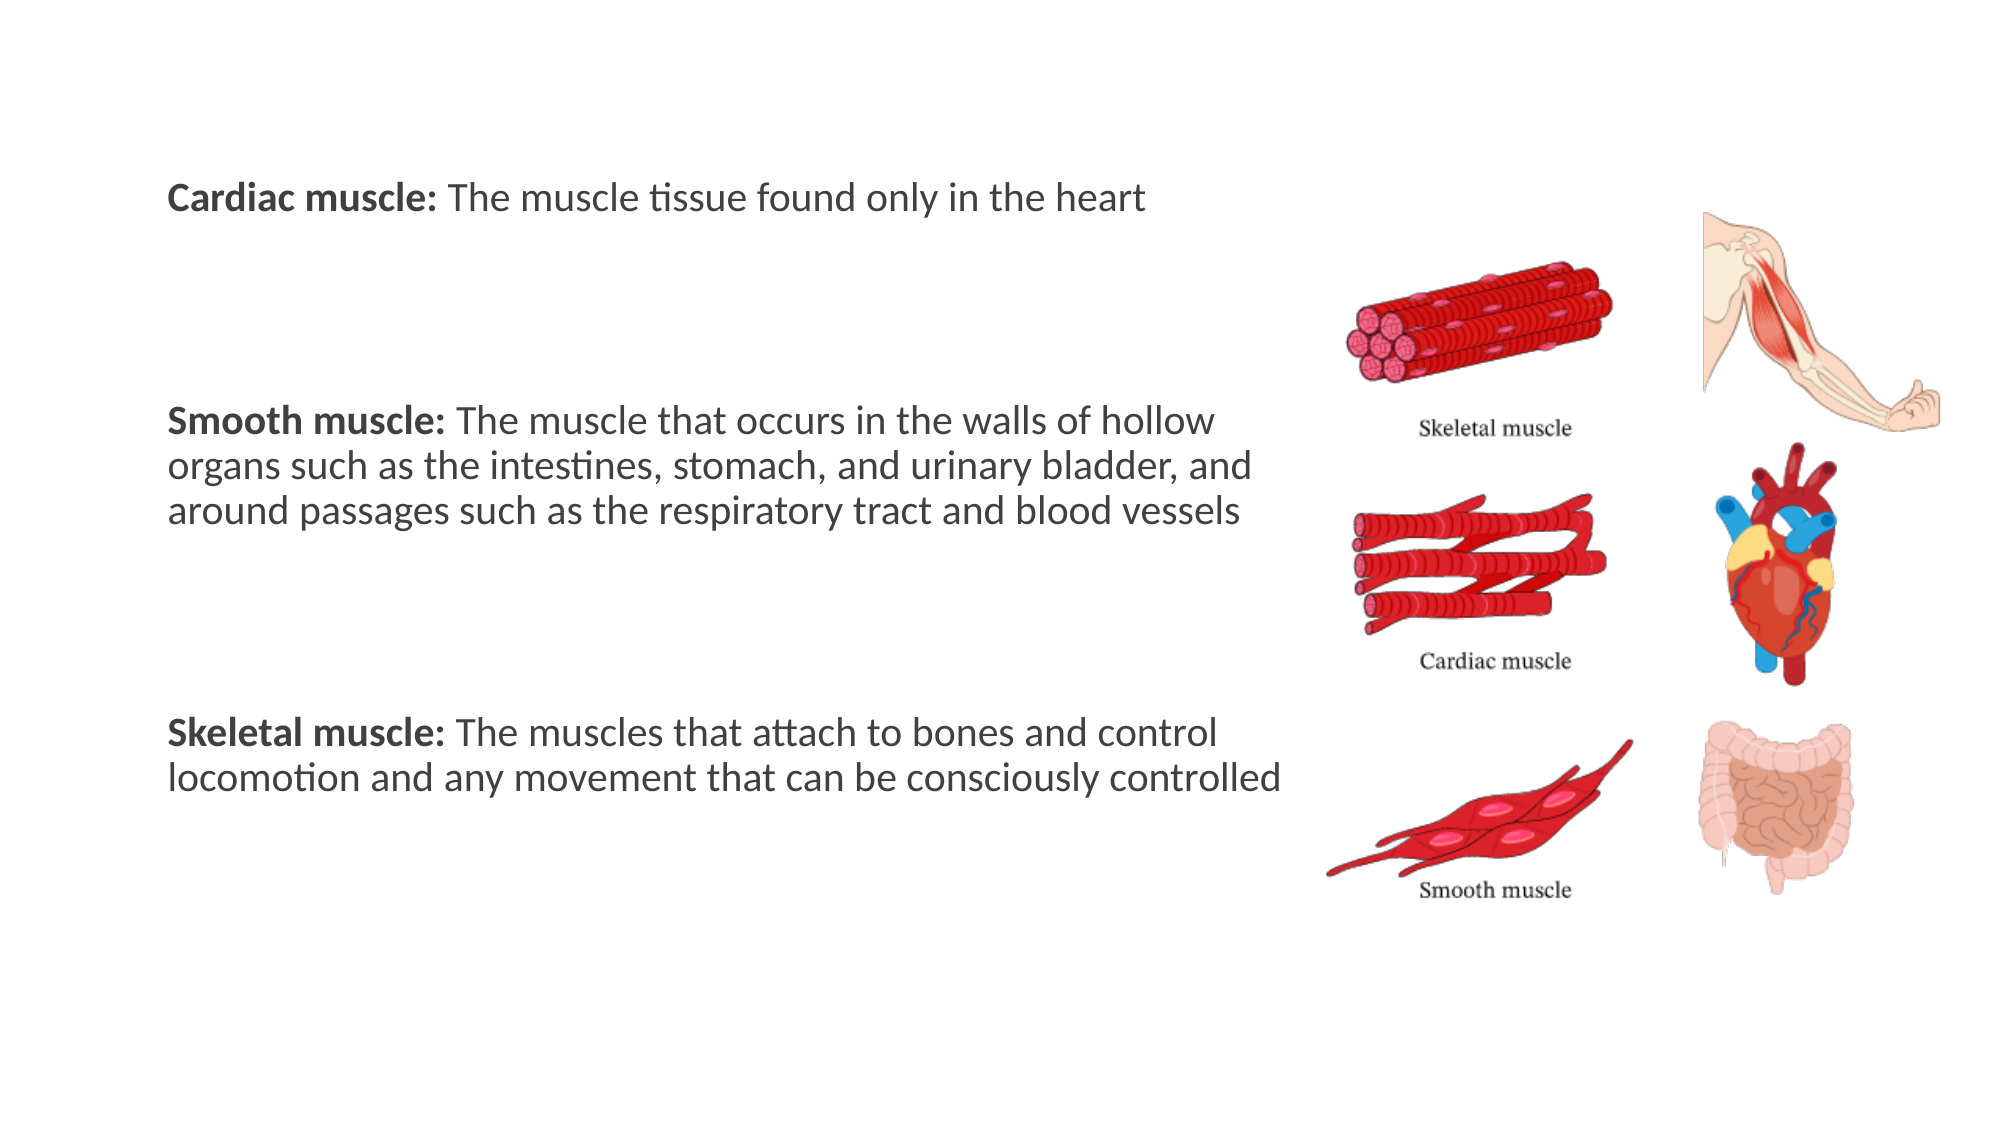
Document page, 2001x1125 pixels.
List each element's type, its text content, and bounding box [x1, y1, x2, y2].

picture [1293, 180, 1973, 932]
list Cardiac muscle: The muscle tissue found only in the heart Smooth muscle: The muscle that occurs in the walls of hollow organs such as the intestines, stomach, and urinary bladder, and around passages such as the respiratory tract and blood vessels Skeletal muscle: The muscles that attach to bones and control locomotion and any movement that can be consciously controlled [152, 168, 1323, 983]
